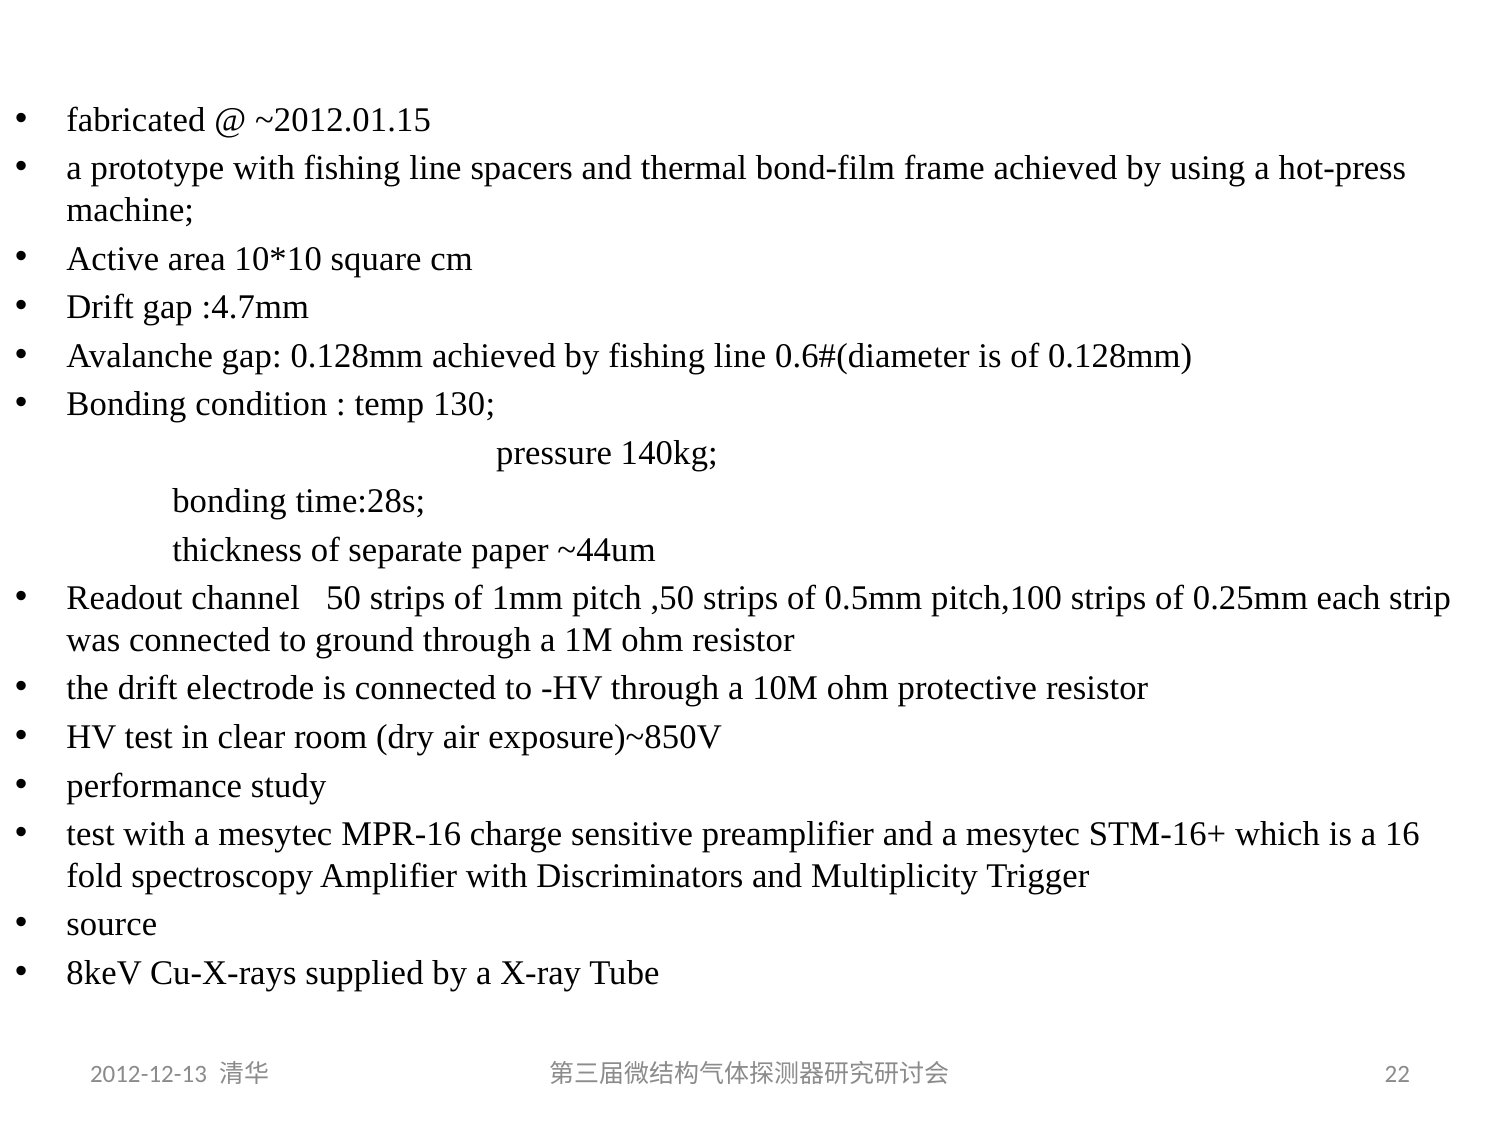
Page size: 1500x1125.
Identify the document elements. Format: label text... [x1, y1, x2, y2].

list fabricated @ ~2012.01.15 a prototype with fishing line spacers and thermal bond-film frame achieved by using a hot-press machine; Active area 10*10 square cm Drift gap :4.7mm Avalanche gap: 0.128mm achieved by fishing line 0.6#(diameter is of 0.128mm) Bonding condition : temp 130; pressure 140kg; bonding time:28s; thickness of separate paper ~44um Readout channel 50 strips of 1mm pitch ,50 strips of 0.5mm pitch,100 strips of 0.25mm each strip was connected to ground through a 1M ohm resistor the drift electrode is connected to -HV through a 10M ohm protective resistor HV test in clear room (dry air exposure)~850V performance study test with a mesytec MPR-16 charge sensitive preamplifier and a mesytec STM-16+ which is a 16 fold spectroscopy Amplifier with Discriminators and Multiplicity Trigger source 8keV Cu-X-rays supplied by a X-ray Tube [0, 30, 1500, 1007]
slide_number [75, 1042, 425, 1103]
slide_number 22 [1074, 1042, 1425, 1103]
footer 第三届微结构气体探测器研究研讨会 [512, 1042, 988, 1103]
